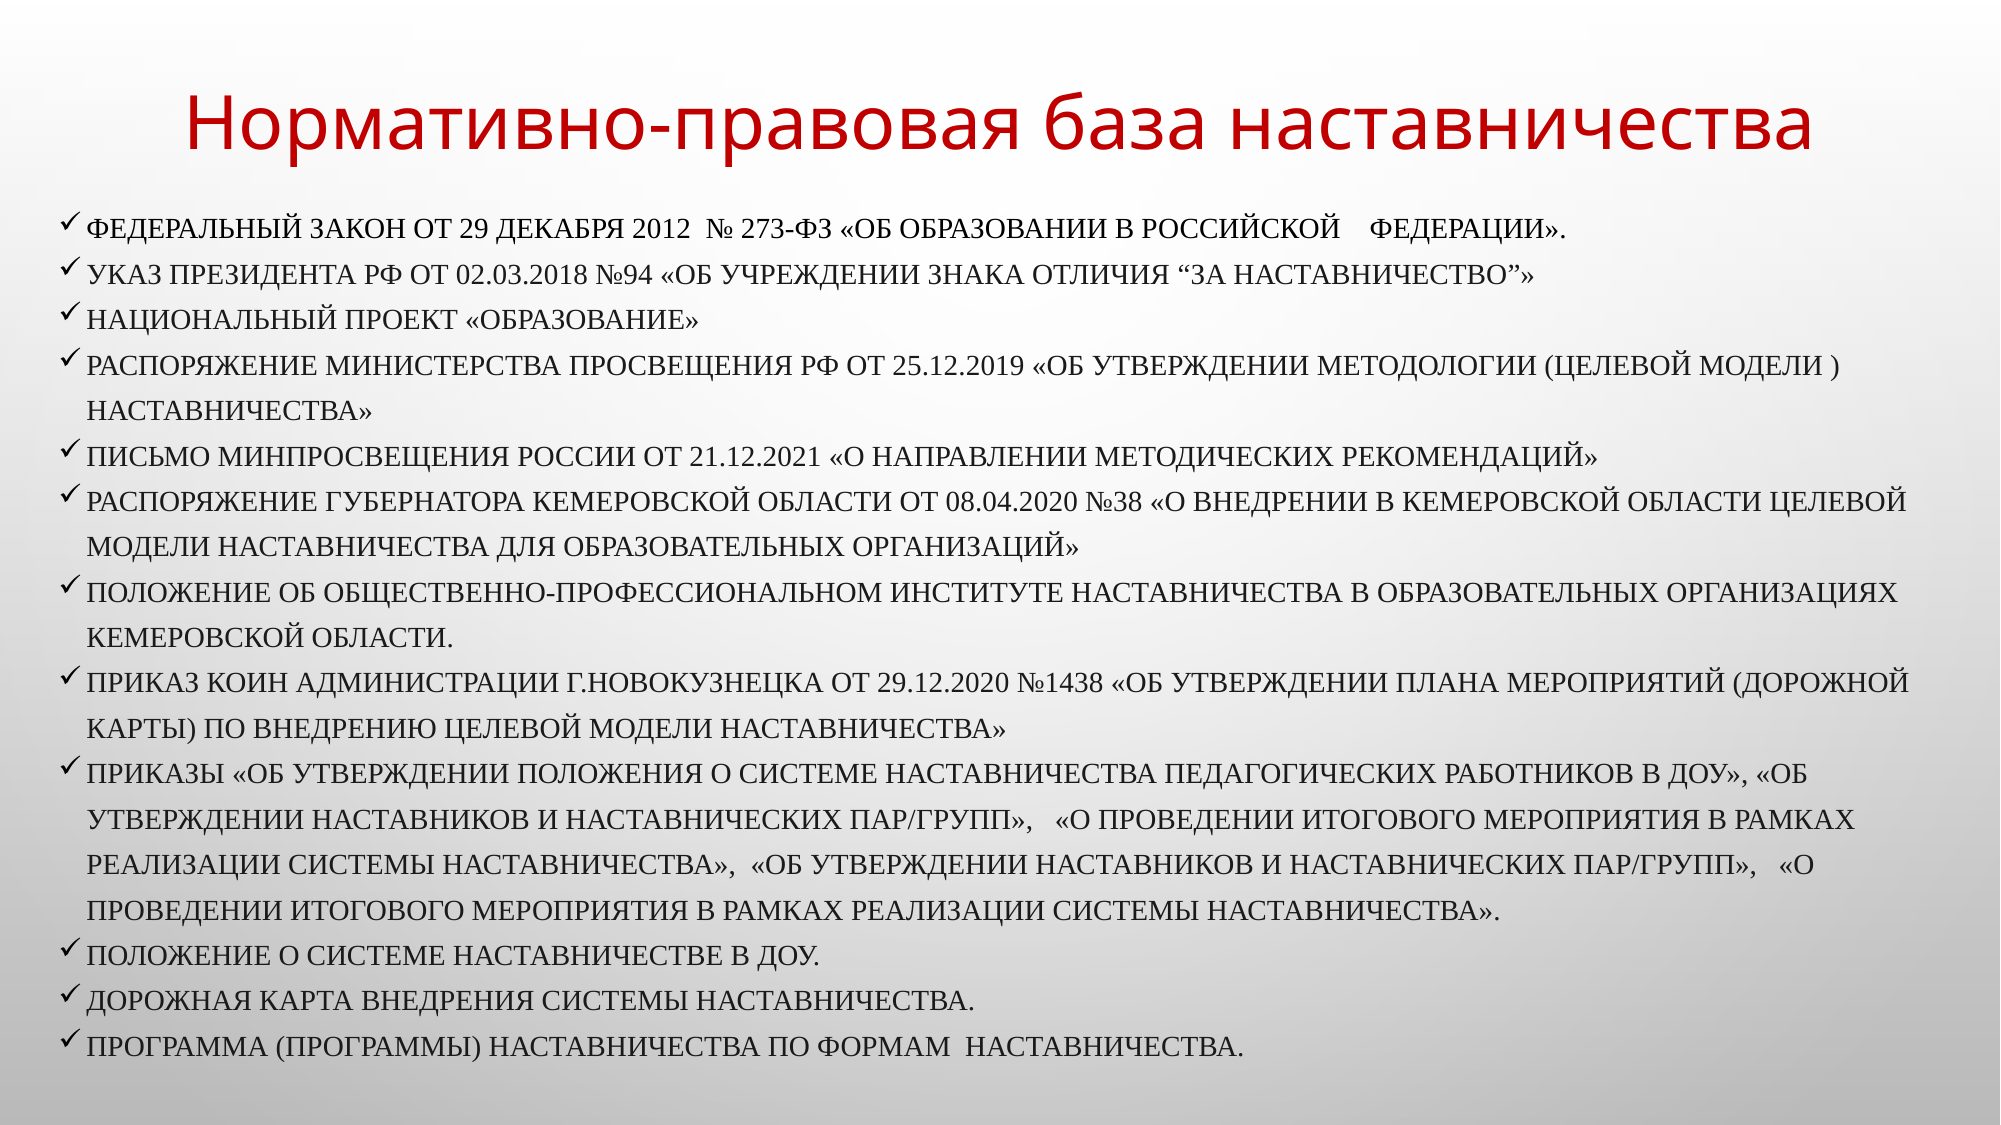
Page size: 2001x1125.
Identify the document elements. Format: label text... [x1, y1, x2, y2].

list Федеральный закон от 29 декабря 2012 № 273-ФЗ «Об образовании в Российской Федерации». Указ Президента РФ от 02.03.2018 №94 «Об учреждении знака отличия “За наставничество”» Национальный проект «Образование» Распоряжение Министерства просвещения РФ от 25.12.2019 «Об утверждении методологии (целевой модели ) наставничества» Письмо Минпросвещения России от 21.12.2021 «О направлении методических рекомендаций» Распоряжение губернатора кемеровской области от 08.04.2020 №38 «о внедрении в Кемеровской области целевой модели наставничества для образовательных организаций» Положение об общественно-профессиональном институте наставничества в образовательных организациях Кемеровской области. Приказ коин администрации г.новокузнецка от 29.12.2020 №1438 «об утверждении плана мероприятий (дорожной карты) по внедрению целевой модели наставничества» Приказы «Об утверждении положения о системе наставничества педагогических работников в ДОУ», «Об утверждении наставников и наставнических пар/групп», «О проведении итогового мероприятия в рамках реализации системы наставничества», «Об утверждении наставников и наставнических пар/групп», «О проведении итогового мероприятия в рамках реализации системы наставничества». Положение о системе наставничестве в доу. Дорожная карта внедрения системы наставничества. Программа (программы) наставничества по формам наставничества. [43, 191, 1954, 1094]
picture [0, 0, 2000, 1125]
title Нормативно-правовая база наставничества [149, 58, 1851, 191]
